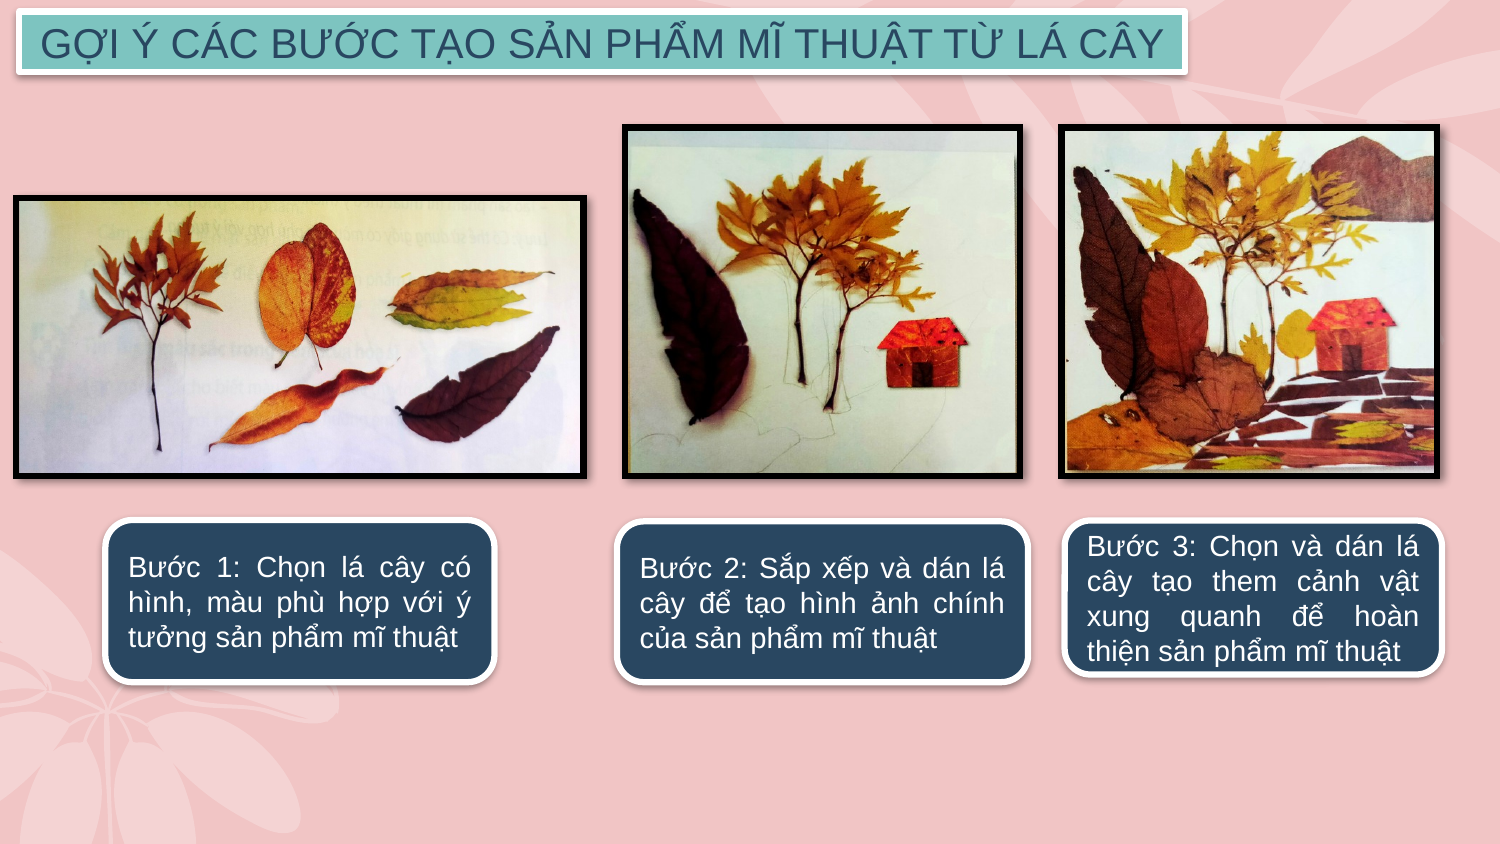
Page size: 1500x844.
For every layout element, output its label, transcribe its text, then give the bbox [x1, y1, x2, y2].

text_box GỢI Ý CÁC BƯỚC TẠO SẢN PHẨM MĨ THUẬT TỪ LÁ CÂY [16, 8, 1188, 75]
picture [19, 200, 581, 473]
text_box Bước 2: Sắp xếp và dán lá cây để tạo hình ảnh chính của sản phẩm mĩ thuật [613, 518, 1032, 686]
picture [1064, 130, 1435, 473]
text_box Bước 1: Chọn lá cây có hình, màu phù hợp với ý tưởng sản phẩm mĩ thuật [102, 516, 498, 686]
picture [627, 130, 1018, 473]
text_box Bước 3: Chọn và dán lá cây tạo them cảnh vật xung quanh để hoàn thiện sản phẩm mĩ thuật [1061, 517, 1446, 678]
